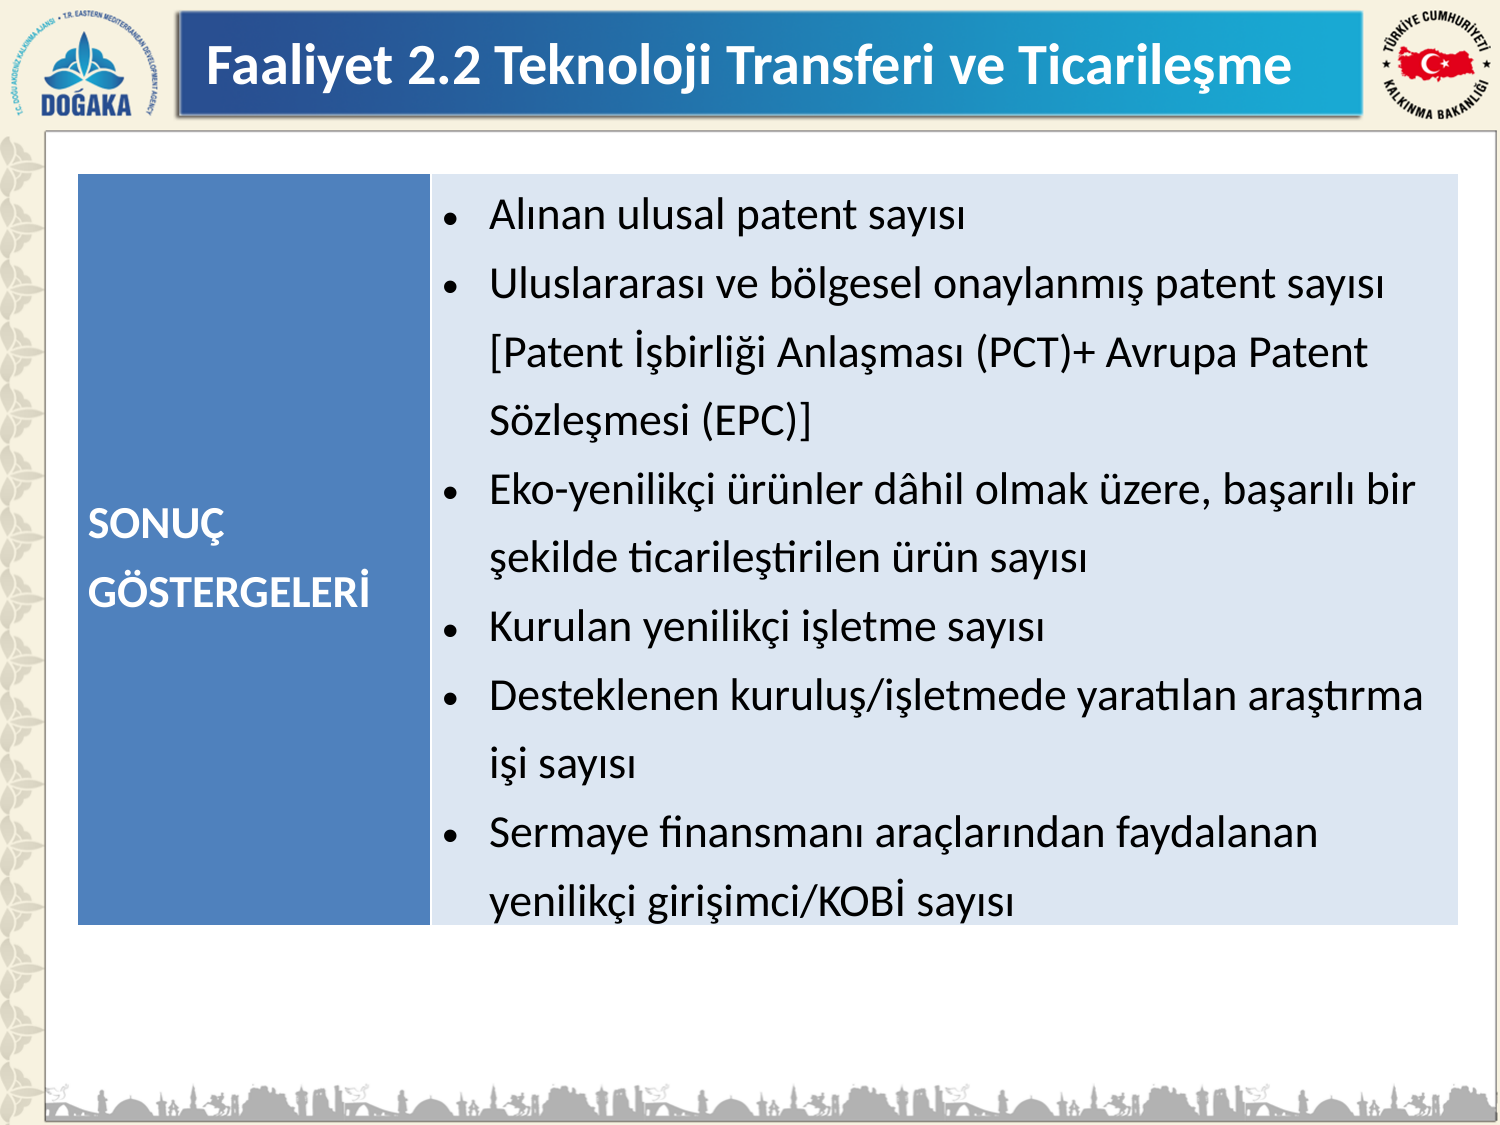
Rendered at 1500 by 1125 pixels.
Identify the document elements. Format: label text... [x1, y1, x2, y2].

table_header Alınan ulusal patent sayısı Uluslararası ve bölgesel onaylanmış patent sayısı [Patent İşbirliği Anlaşması (PCT)+ Avrupa Patent Sözleşmesi (EPC)] Eko-yenilikçi ürünler dâhil olmak üzere, başarılı bir şekilde ticarileştirilen ürün sayısı Kurulan yenilikçi işletme sayısı Desteklenen kuruluş/işletmede yaratılan araştırma işi sayısı Sermaye finansmanı araçlarından faydalanan yenilikçi girişimci/KOBİ sayısı [432, 174, 1458, 925]
title Faaliyet 2.2 Teknoloji Transferi ve Ticarileşme [75, 21, 1425, 102]
picture [0, 0, 1500, 1125]
table_header SONUÇ GÖSTERGELERİ [78, 174, 430, 925]
